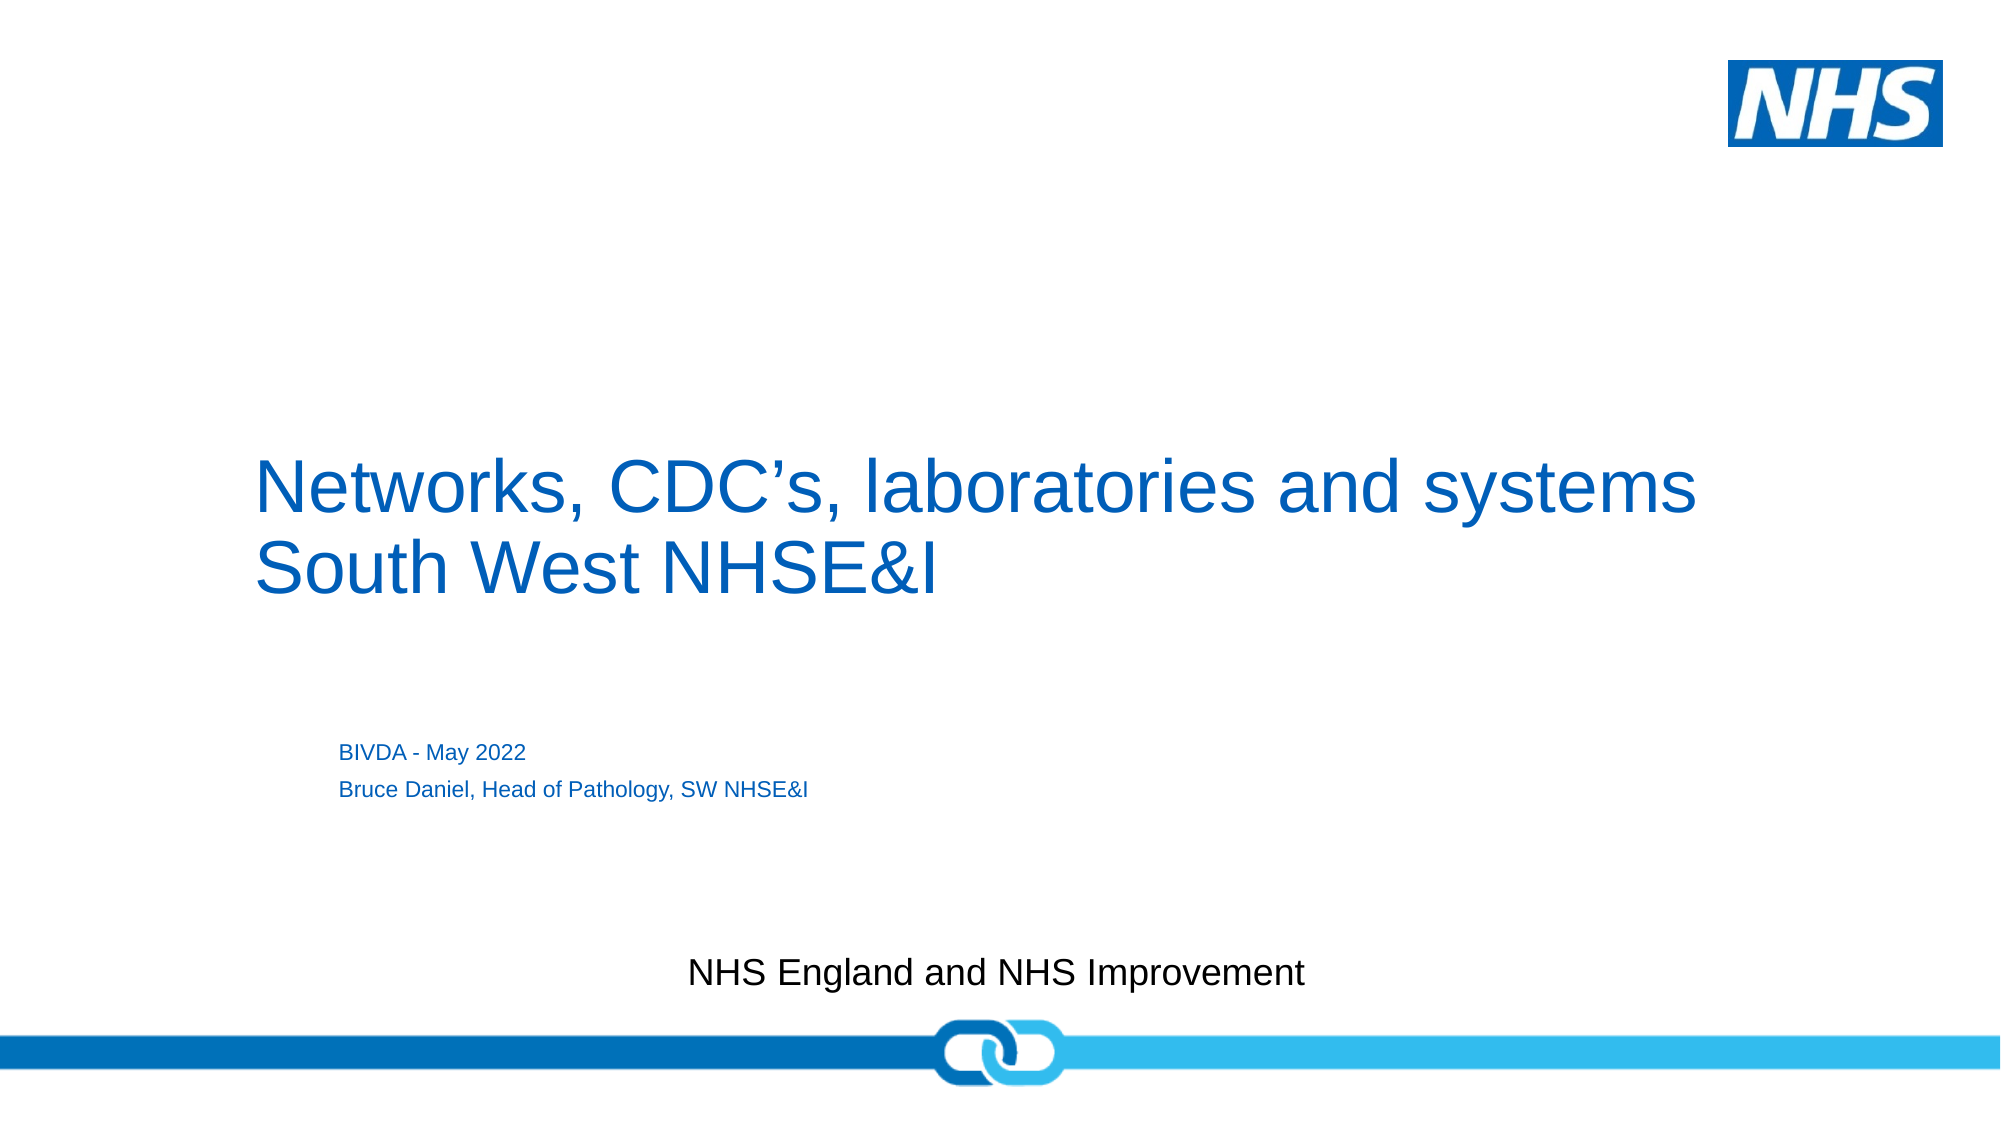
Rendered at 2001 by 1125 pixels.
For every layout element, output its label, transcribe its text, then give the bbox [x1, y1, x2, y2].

title Networks, CDC’s, laboratories and systems South West NHSE&I [239, 416, 1761, 617]
picture [1728, 60, 1943, 147]
picture [0, 1019, 2001, 1087]
subtitle BIVDA - May 2022 Bruce Daniel, Head of Pathology, SW NHSE&I [323, 733, 1449, 811]
